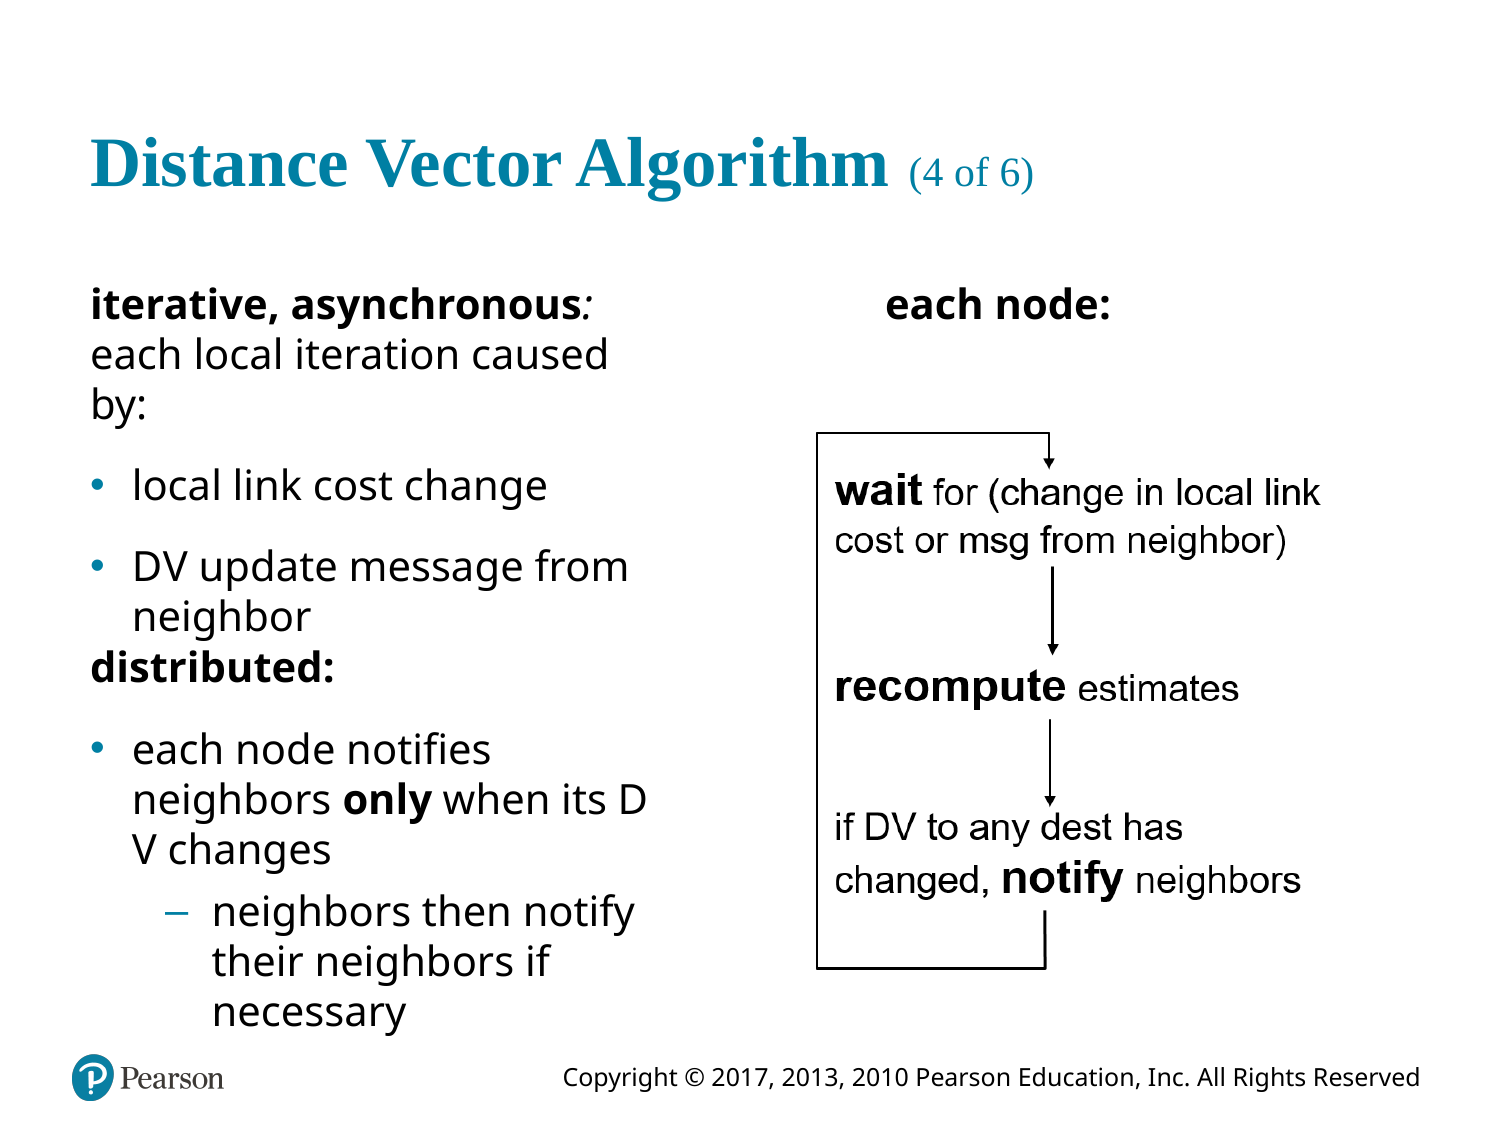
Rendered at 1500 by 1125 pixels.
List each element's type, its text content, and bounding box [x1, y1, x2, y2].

picture [72, 1054, 88, 1070]
title Distance Vector Algorithm (4 of 6) [75, 35, 1425, 216]
list iterative, asynchronous: each local iteration caused by: local link cost change D V update message from neighbor [75, 262, 668, 626]
picture [72, 1087, 83, 1101]
picture [806, 371, 1354, 997]
list each node: [870, 262, 1176, 351]
picture [80, 1063, 106, 1088]
picture [98, 1054, 224, 1101]
list distributed: each node notifies neighbors only when its D V changes neighbors then notify their neighbors if necessary [75, 626, 668, 1045]
